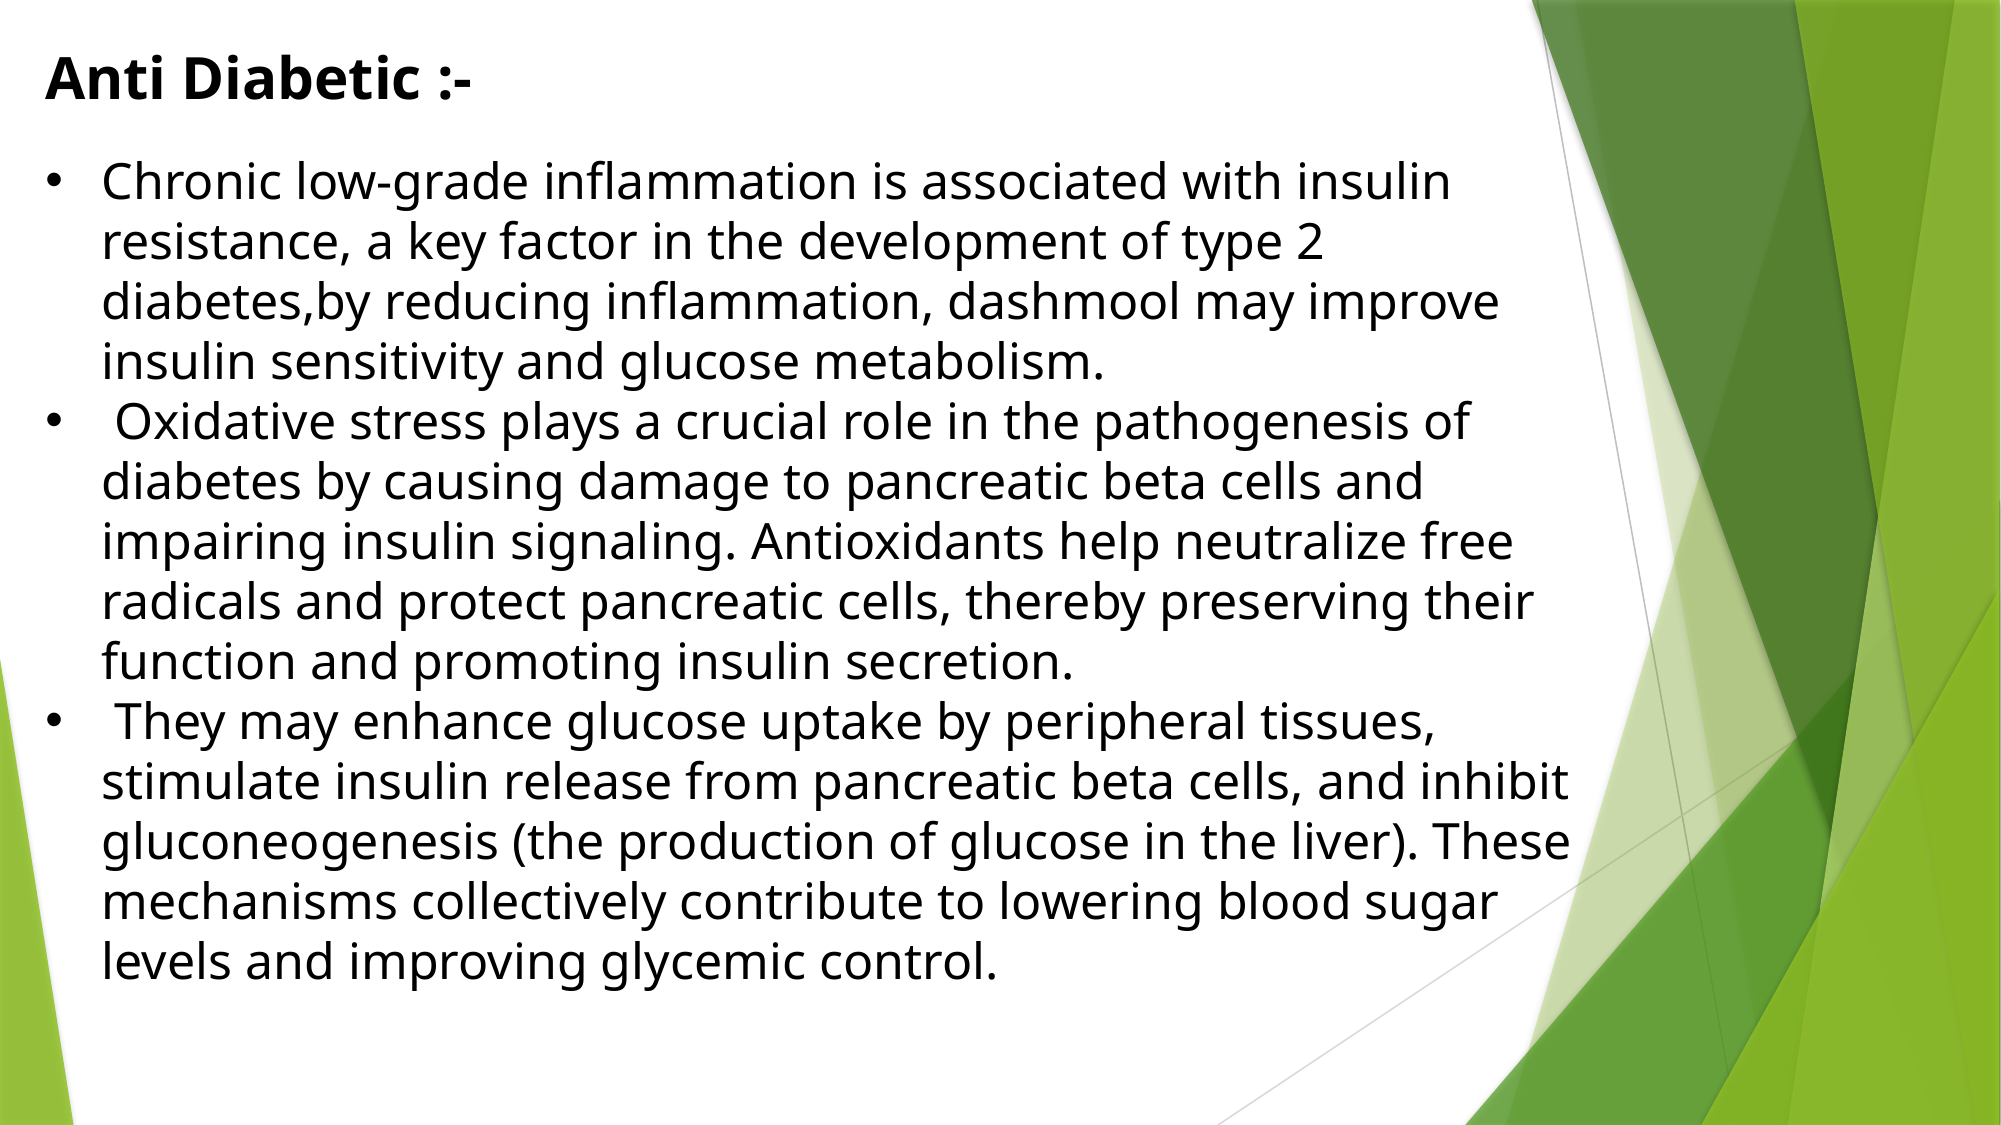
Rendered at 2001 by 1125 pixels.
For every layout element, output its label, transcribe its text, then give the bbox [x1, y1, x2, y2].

text_box Chronic low-grade inflammation is associated with insulin resistance, a key factor in the development of type 2 diabetes,by reducing inflammation, dashmool may improve insulin sensitivity and glucose metabolism. Oxidative stress plays a crucial role in the pathogenesis of diabetes by causing damage to pancreatic beta cells and impairing insulin signaling. Antioxidants help neutralize free radicals and protect pancreatic cells, thereby preserving their function and promoting insulin secretion. They may enhance glucose uptake by peripheral tissues, stimulate insulin release from pancreatic beta cells, and inhibit gluconeogenesis (the production of glucose in the liver). These mechanisms collectively contribute to lowering blood sugar levels and improving glycemic control. [30, 141, 1619, 1057]
title Anti Diabetic :- [30, 34, 1441, 141]
